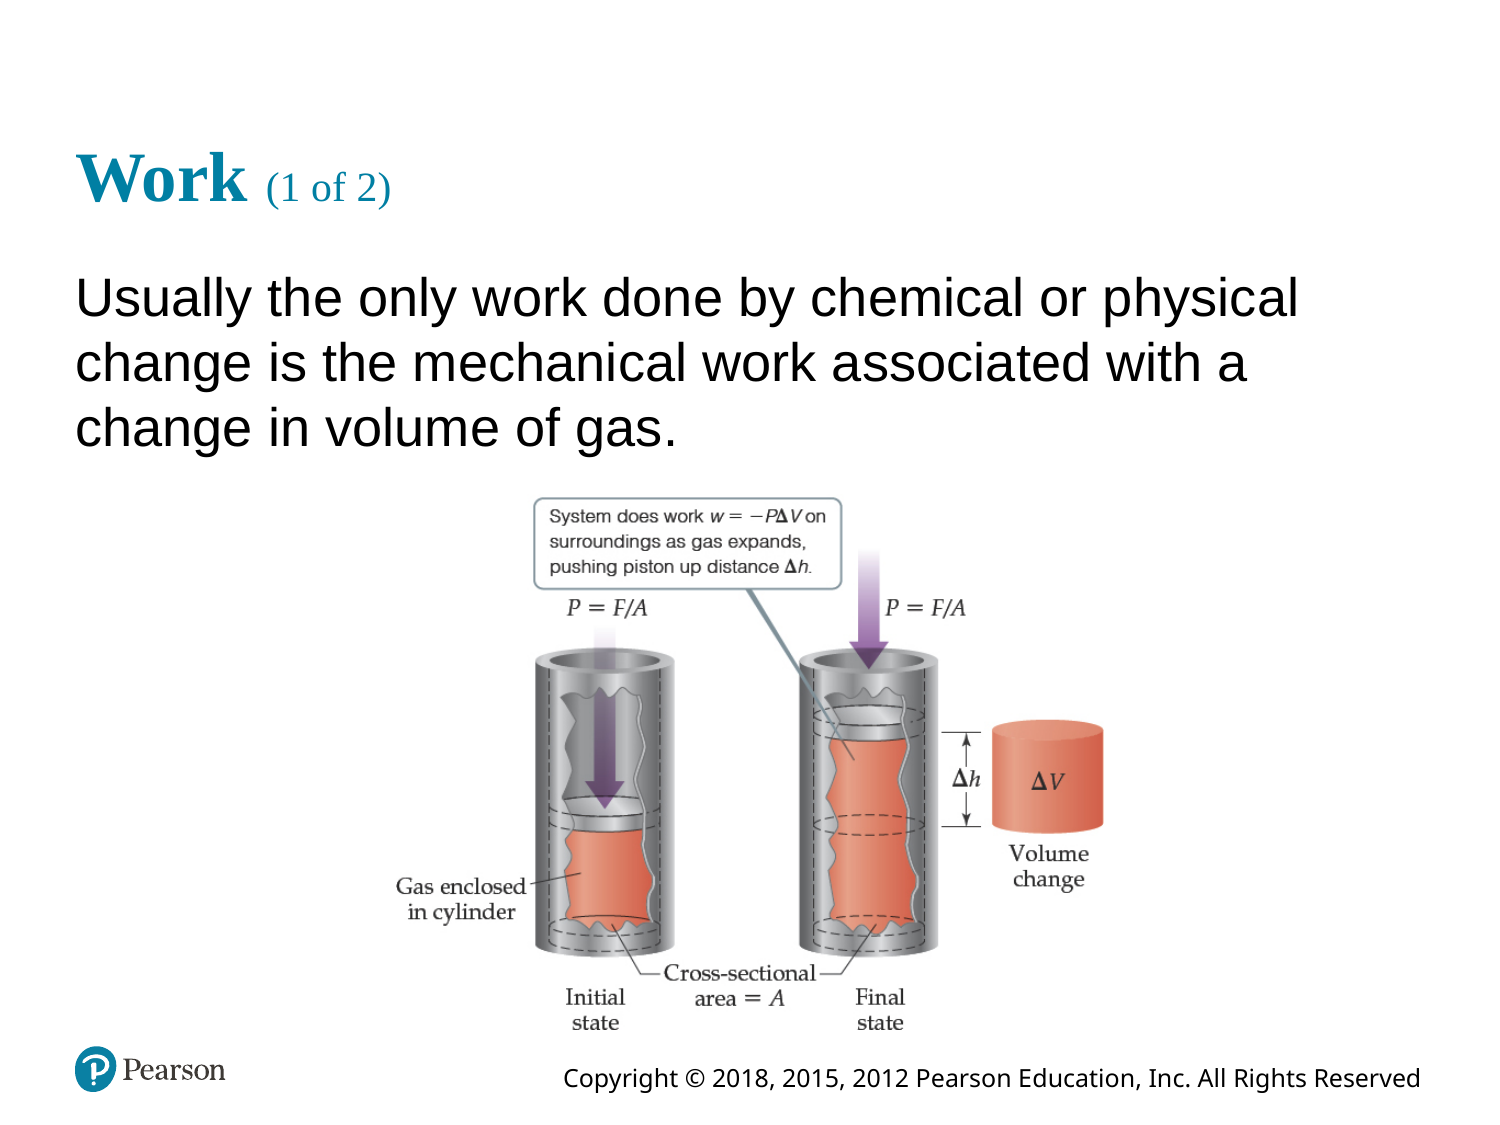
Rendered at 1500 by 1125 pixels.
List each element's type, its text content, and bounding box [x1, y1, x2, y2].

list Usually the only work done by chemical or physical change is the mechanical work associated with a change in volume of gas. [75, 262, 1425, 463]
picture [396, 493, 1104, 1031]
title Work (1 of 2) [75, 35, 1425, 216]
